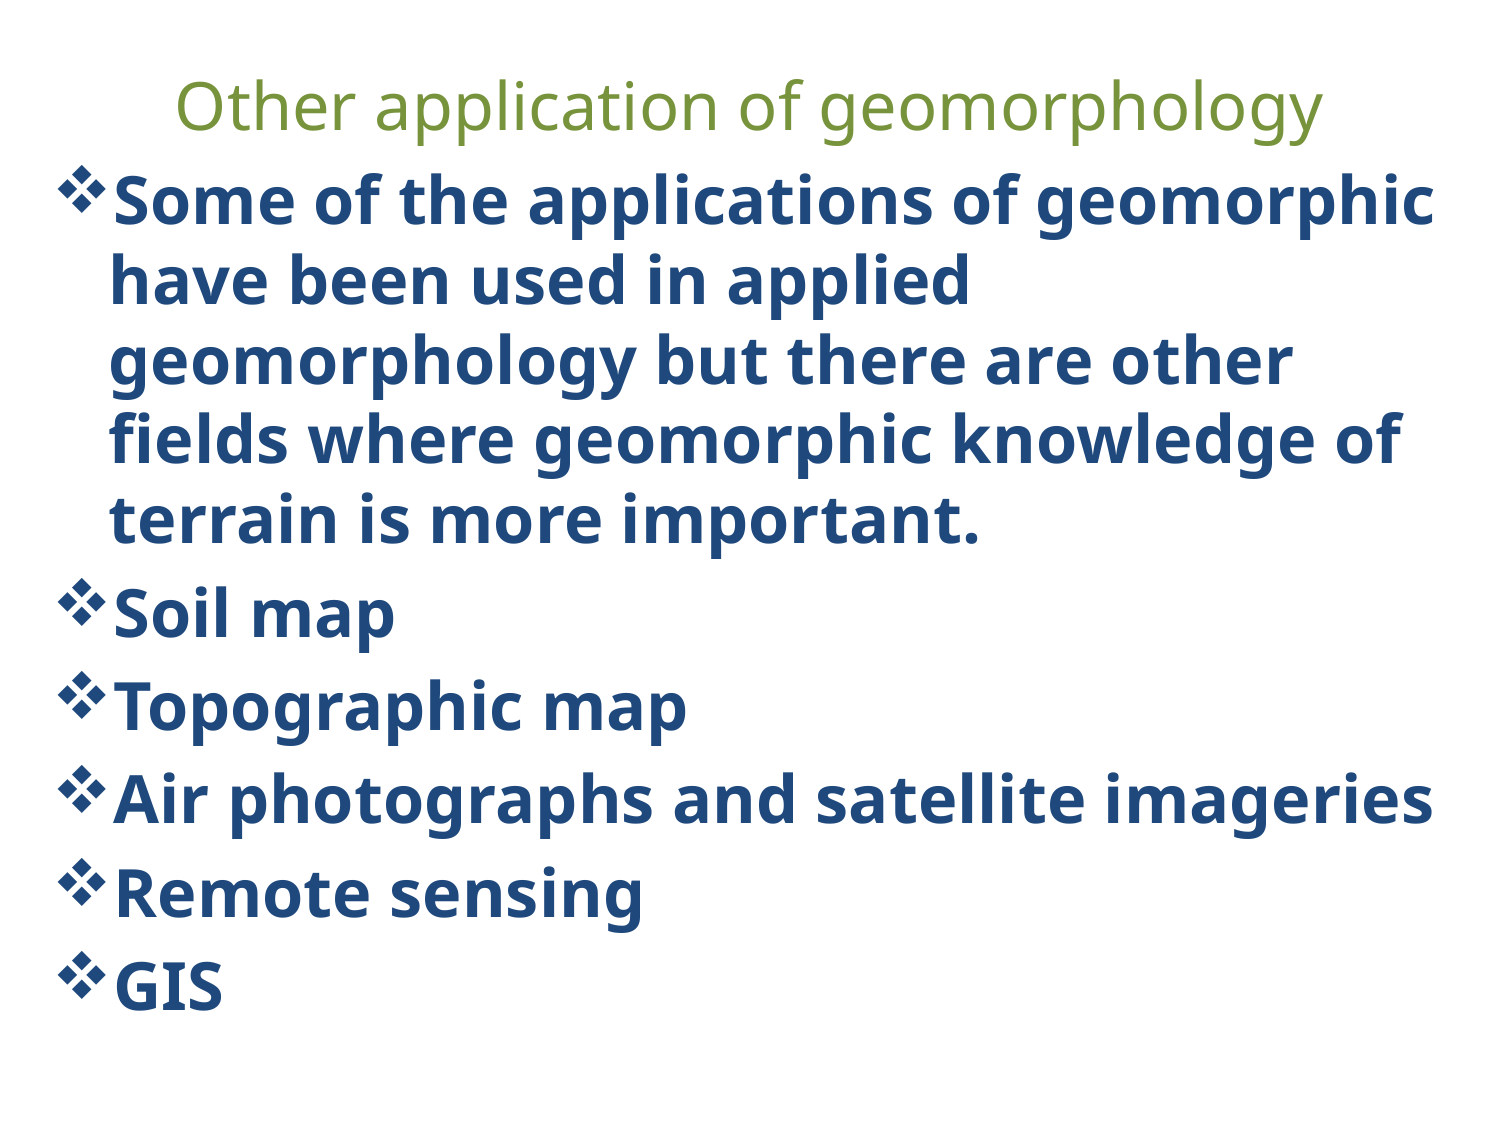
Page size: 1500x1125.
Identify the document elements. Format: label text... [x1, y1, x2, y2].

title Other application of geomorphology [75, 45, 1425, 149]
list Some of the applications of geomorphic have been used in applied geomorphology but there are other fields where geomorphic knowledge of terrain is more important. Soil map Topographic map Air photographs and satellite imageries Remote sensing GIS [37, 149, 1463, 1088]
